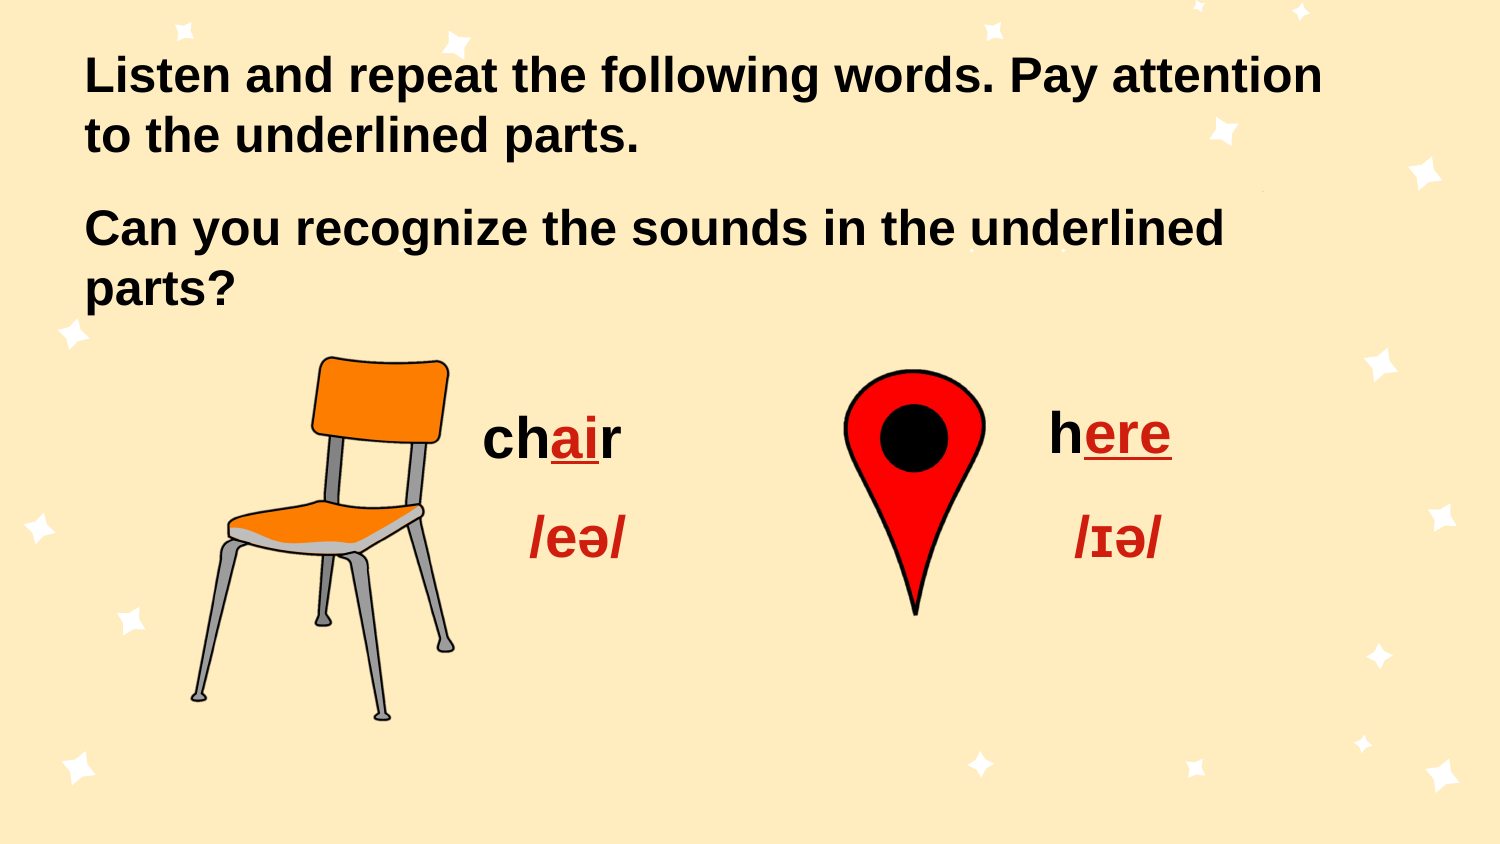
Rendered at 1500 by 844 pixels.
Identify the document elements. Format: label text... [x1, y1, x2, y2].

text_box here [1037, 390, 1211, 472]
picture [184, 343, 461, 740]
text_box Can you recognize the sounds in the underlined parts? [73, 190, 1290, 322]
text_box chair [471, 394, 645, 476]
text_box /ɪə/ [1063, 493, 1219, 575]
picture [817, 352, 1015, 635]
text_box /eə/ [518, 493, 659, 575]
text_box Listen and repeat the following words. Pay attention to the underlined parts. [73, 36, 1373, 169]
